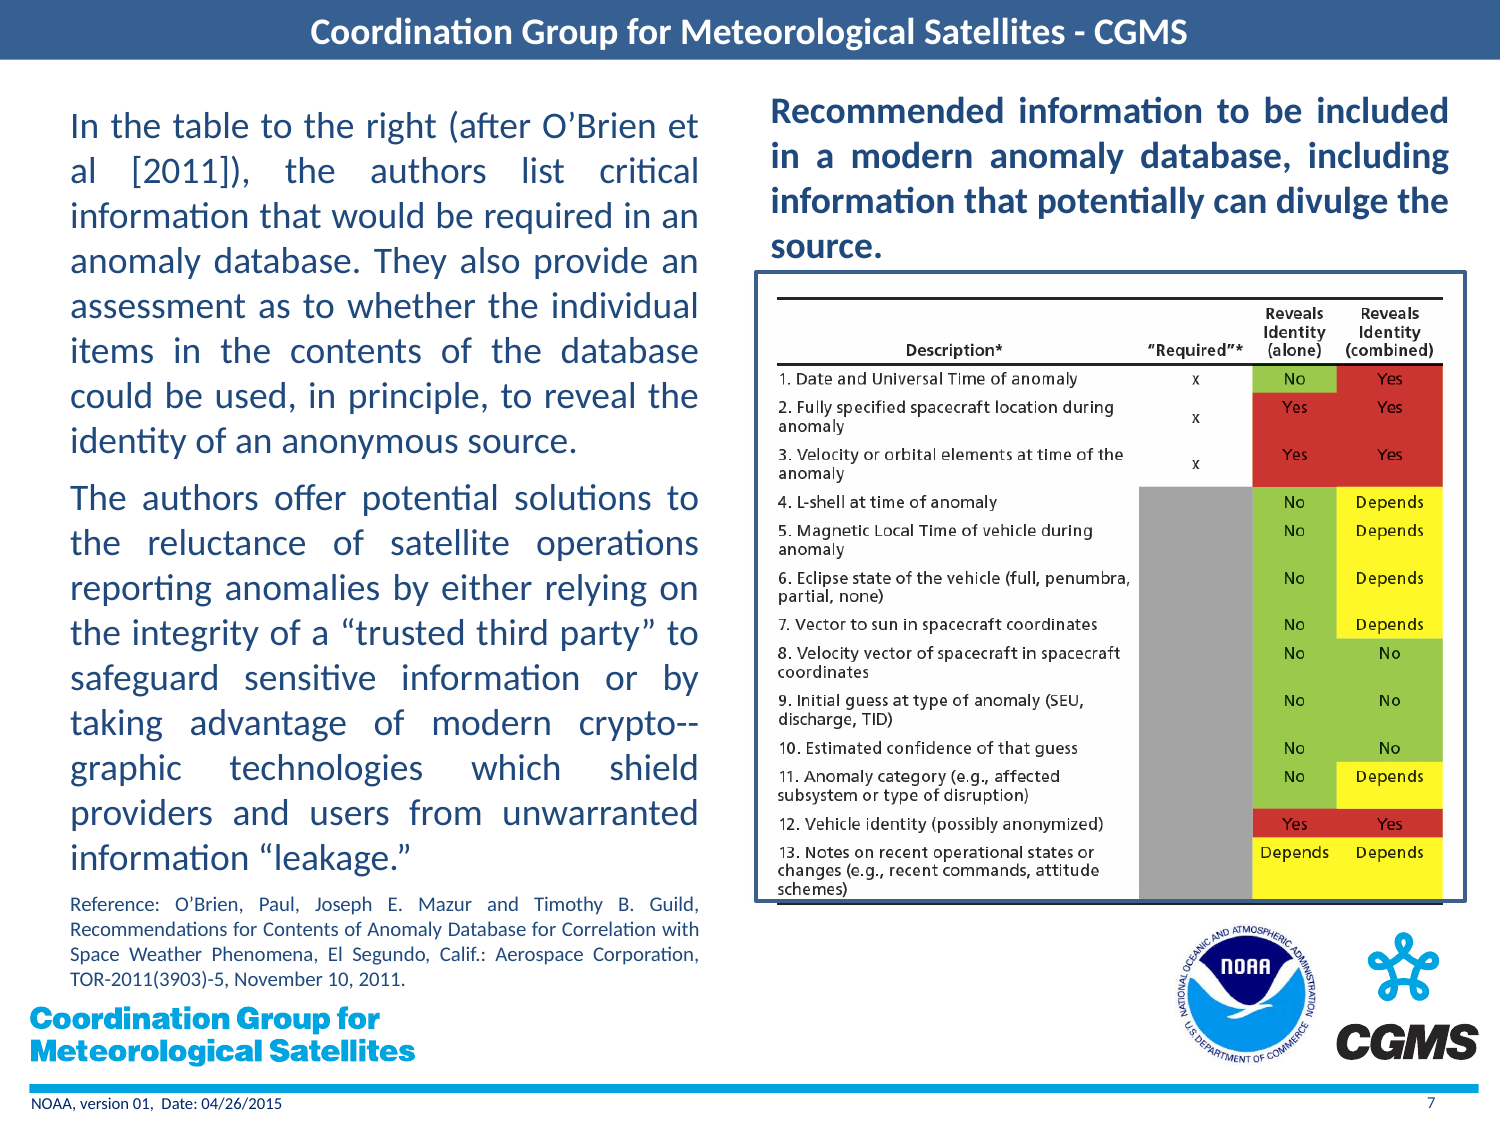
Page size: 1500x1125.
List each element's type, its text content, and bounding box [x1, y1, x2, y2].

text_box In the table to the right (after O’Brien et al [2011]), the authors list critical information that would be required in an anomaly database. They also provide an assessment as to whether the individual items in the contents of the database could be used, in principle, to reveal the identity of an anonymous source. The authors offer potential solutions to the reluctance of satellite operations reporting anomalies by either relying on the integrity of a “trusted third party” to safeguard sensitive information or by taking advantage of modern crypto--graphic technologies which shield providers and users from unwarranted information “leakage.” Reference: O’Brien, Paul, Joseph E. Mazur and Timothy B. Guild, Recommendations for Contents of Anomaly Database for Correlation with Space Weather Phenomena, El Segundo, Calif.: Aerospace Corporation, TOR-2011(3903)-5, November 10, 2011. [55, 93, 715, 999]
text_box Recommended information to be included in a modern anomaly database, including information that potentially can divulge the source. [755, 78, 1465, 274]
slide_number 7 [1412, 1084, 1500, 1125]
picture [749, 282, 1472, 907]
picture [1175, 923, 1317, 1065]
text_box [754, 270, 1467, 281]
